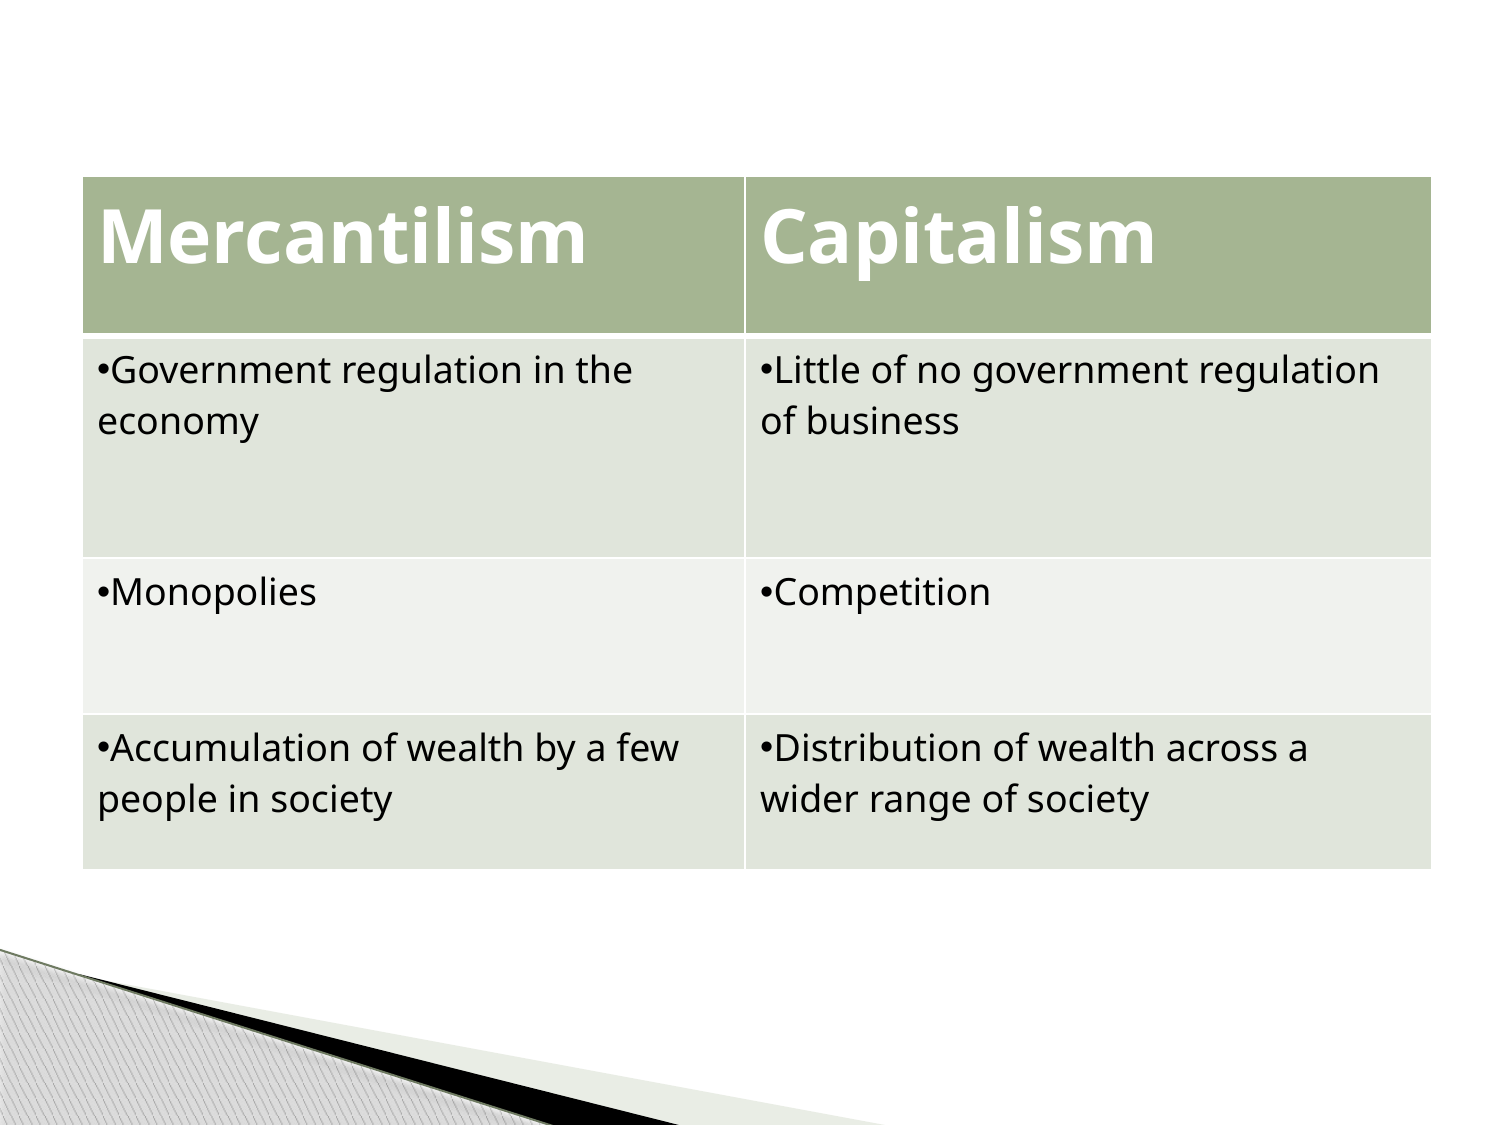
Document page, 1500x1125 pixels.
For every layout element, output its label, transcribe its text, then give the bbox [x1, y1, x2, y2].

table_cell Distribution of wealth across a wider range of society [746, 715, 1431, 869]
table_header Capitalism [746, 177, 1431, 333]
table_cell Monopolies [83, 559, 744, 713]
table_cell Government regulation in the economy [83, 339, 744, 557]
table_header Mercantilism [83, 177, 744, 333]
table_cell Accumulation of wealth by a few people in society [83, 715, 744, 869]
table_cell Competition [746, 559, 1431, 713]
table_cell Little of no government regulation of business [746, 339, 1431, 557]
